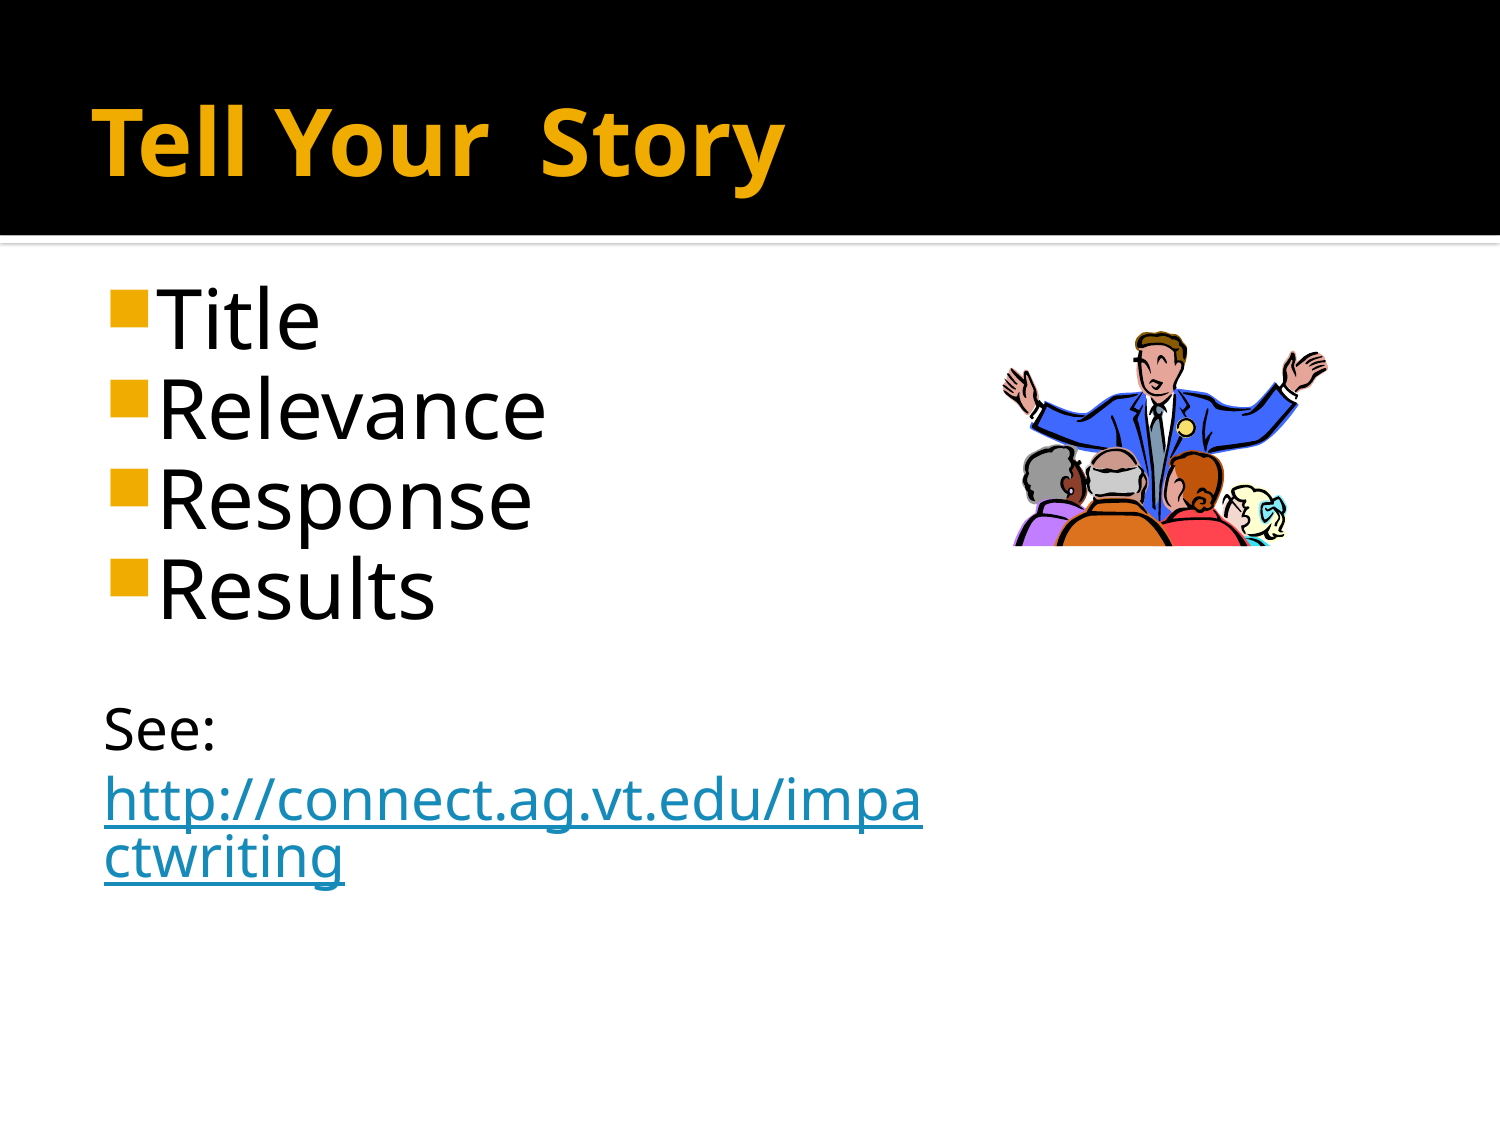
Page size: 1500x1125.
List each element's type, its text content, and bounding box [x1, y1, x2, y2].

list Title Relevance Response Results See: http://connect.ag.vt.edu/impactwriting [75, 262, 948, 1005]
title Tell Your Story [75, 45, 1425, 233]
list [1002, 331, 1329, 546]
